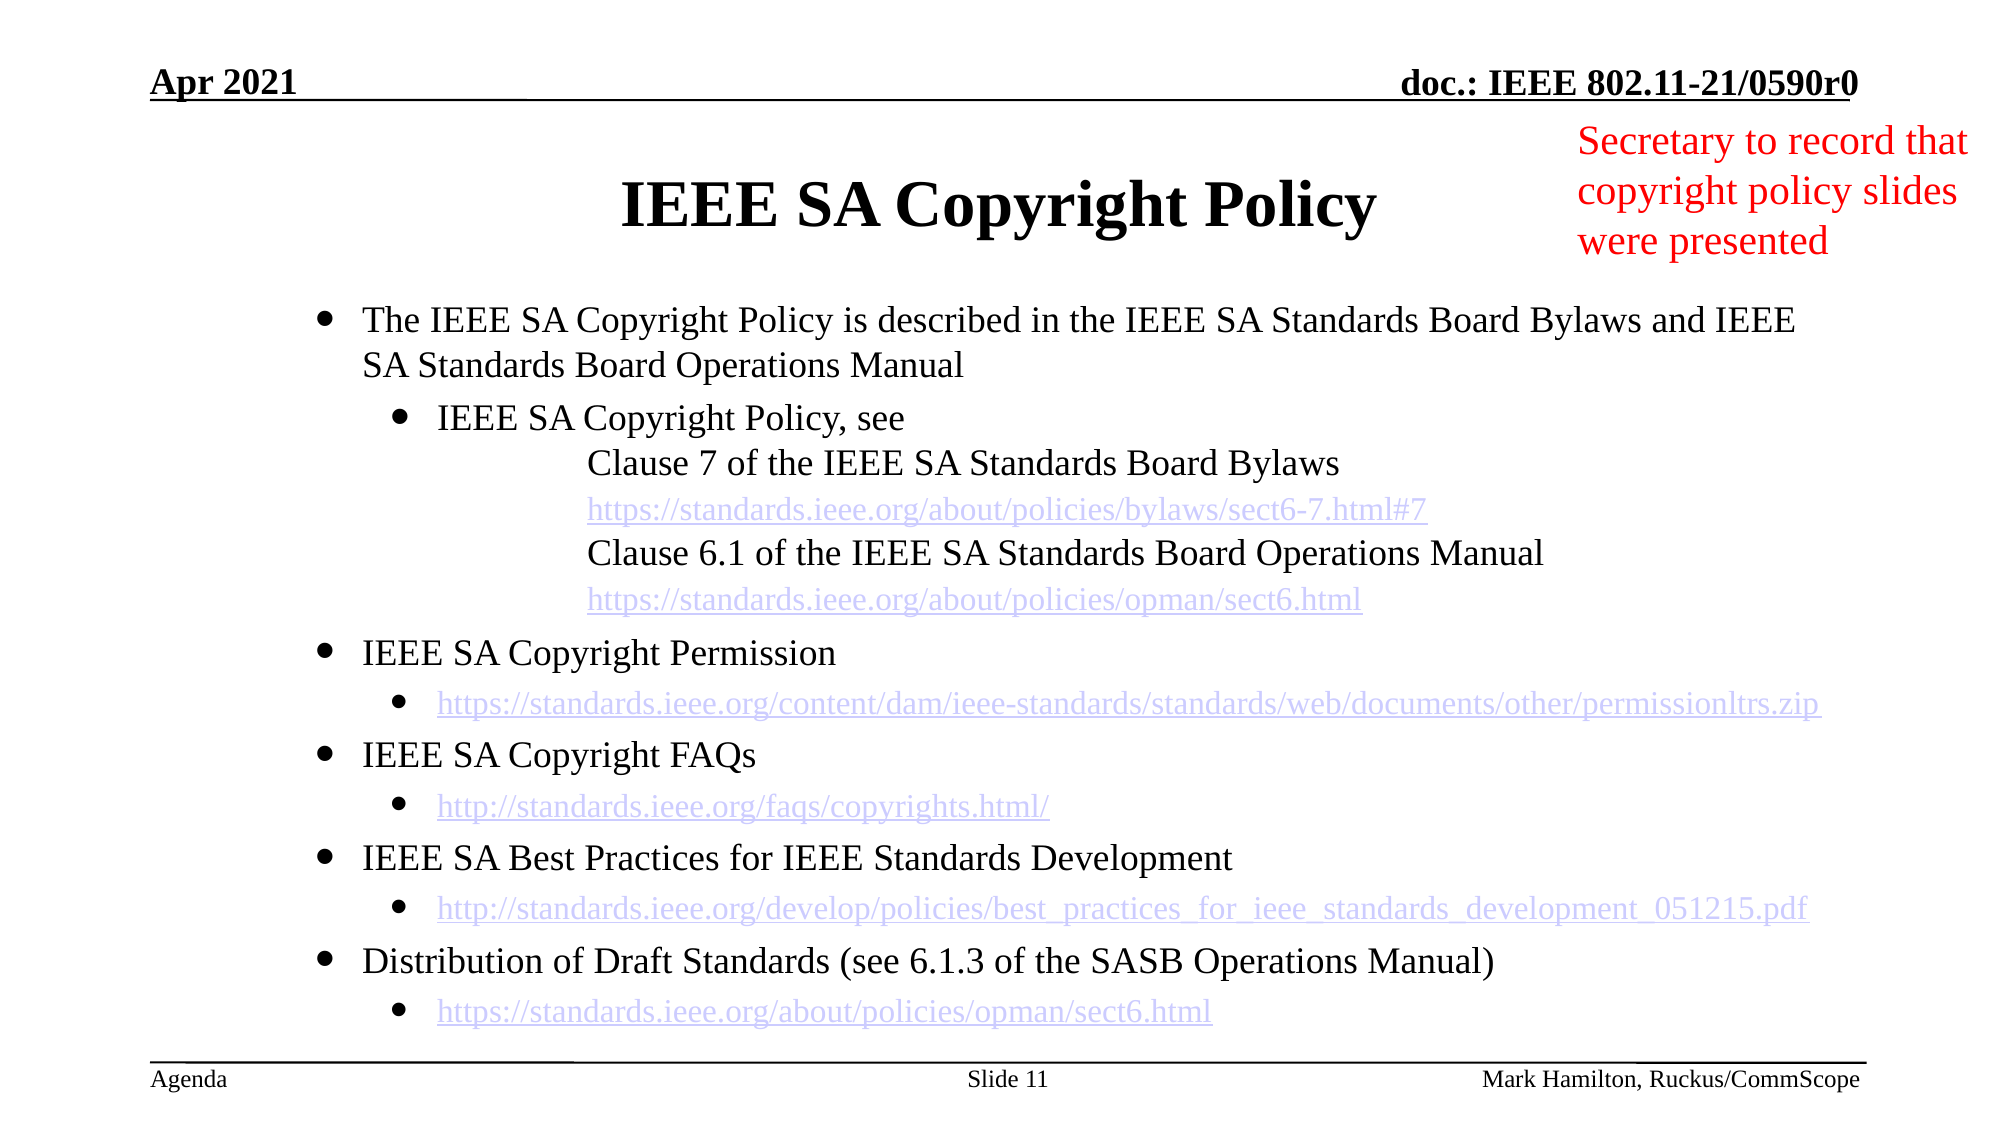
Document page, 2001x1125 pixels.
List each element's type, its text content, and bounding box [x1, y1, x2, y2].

list The IEEE SA Copyright Policy is described in the IEEE SA Standards Board Bylaws and IEEE SA Standards Board Operations Manual IEEE SA Copyright Policy, see Clause 7 of the IEEE SA Standards Board Bylaws https://standards.ieee.org/about/policies/bylaws/sect6-7.html#7 Clause 6.1 of the IEEE SA Standards Board Operations Manual https://standards.ieee.org/about/policies/opman/sect6.html IEEE SA Copyright Permission https://standards.ieee.org/content/dam/ieee-standards/standards/web/documents/other/permissionltrs.zip IEEE SA Copyright FAQs http://standards.ieee.org/faqs/copyrights.html/ IEEE SA Best Practices for IEEE Standards Development http://standards.ieee.org/develop/policies/best_practices_for_ieee_standards_development_051215.pdf Distribution of Draft Standards (see 6.1.3 of the SASB Operations Manual) https://standards.ieee.org/about/policies/opman/sect6.html [149, 287, 1850, 1063]
slide_number Slide 11 [950, 1061, 1067, 1123]
title IEEE SA Copyright Policy [149, 112, 1850, 287]
text_box Secretary to record that copyright policy slides were presented [1562, 104, 1988, 270]
